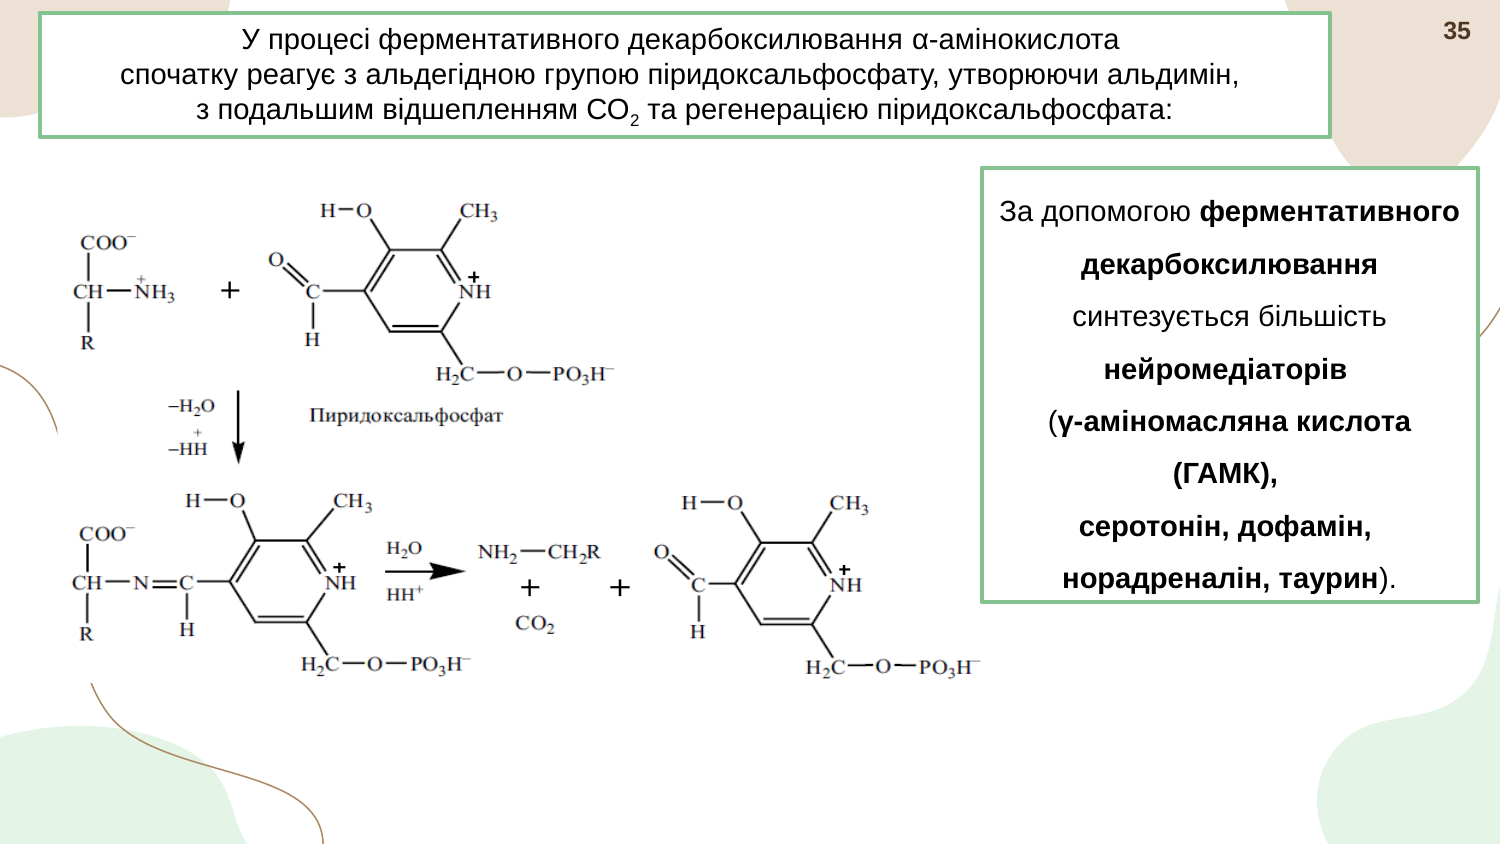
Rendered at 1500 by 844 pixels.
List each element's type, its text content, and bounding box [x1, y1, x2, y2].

text_box 35 [1422, 0, 1493, 64]
picture [57, 189, 982, 683]
text_box За допомогою ферментативного декарбоксилювання синтезується більшість нейромедіаторів (γ-аміномасляна кислота (ГАМК), серотонін, дофамін, норадреналін, таурин). [980, 166, 1480, 604]
text_box У процесі ферментативного декарбоксилювання α-амінокислота спочатку реагує з альдегідною групою піридоксальфосфату, утворюючи альдимін, з подальшим відшепленням СО2 та регенерацією піридоксальфосфата: [38, 11, 1332, 139]
